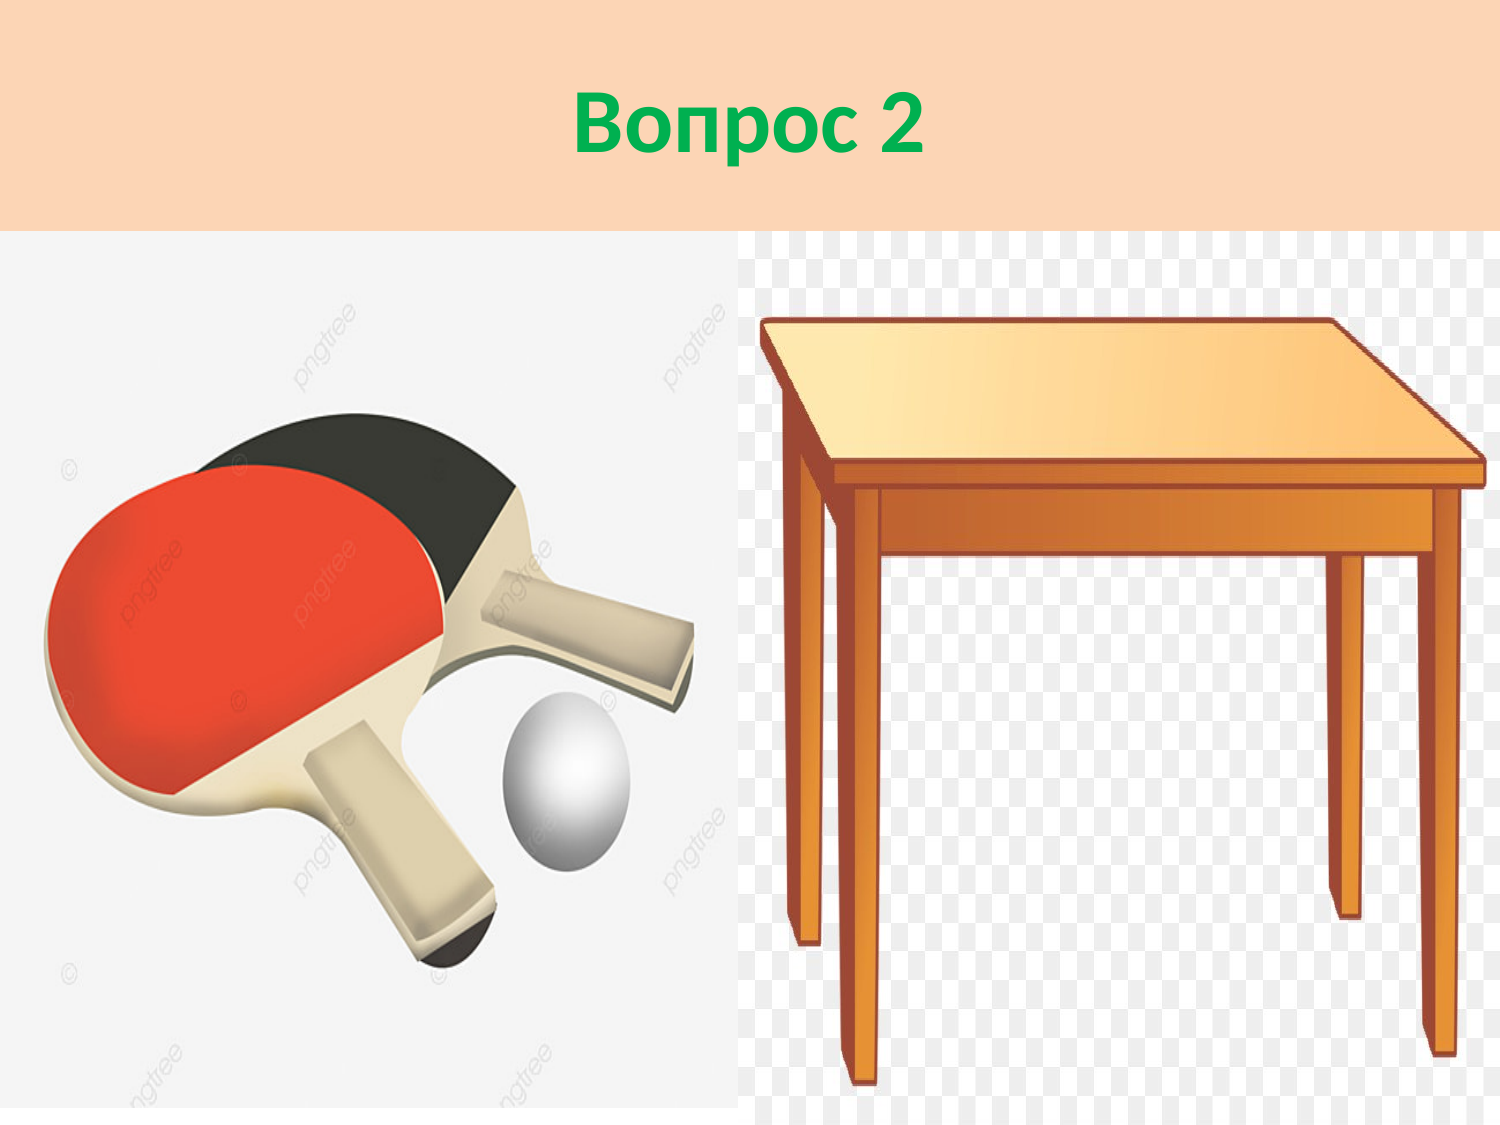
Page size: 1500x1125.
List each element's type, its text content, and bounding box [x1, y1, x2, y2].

title Вопрос 2 [0, 0, 1500, 231]
picture [0, 231, 1500, 1125]
